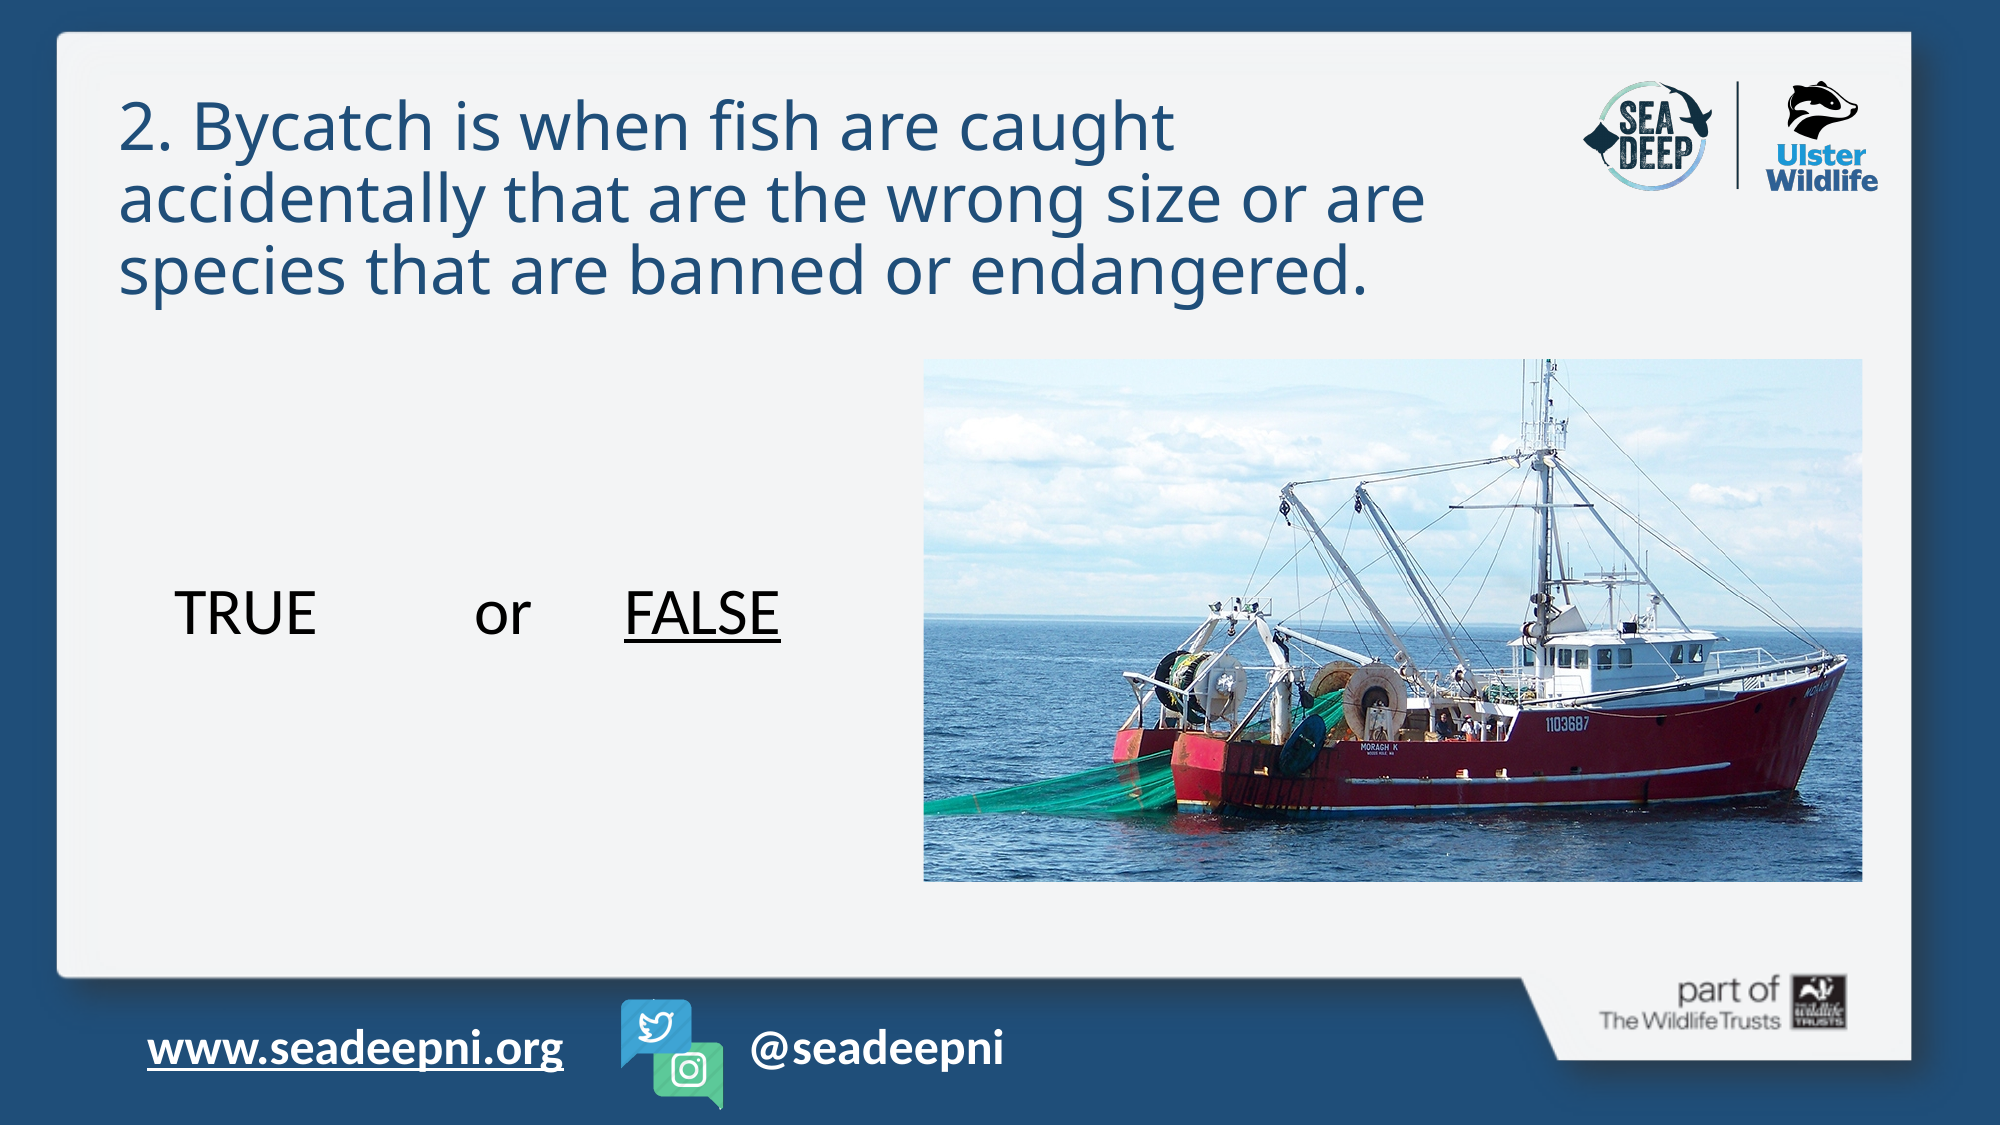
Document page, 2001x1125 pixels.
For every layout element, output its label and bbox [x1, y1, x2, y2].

text_box [132, 998, 1507, 1114]
picture [24, 0, 1976, 1125]
